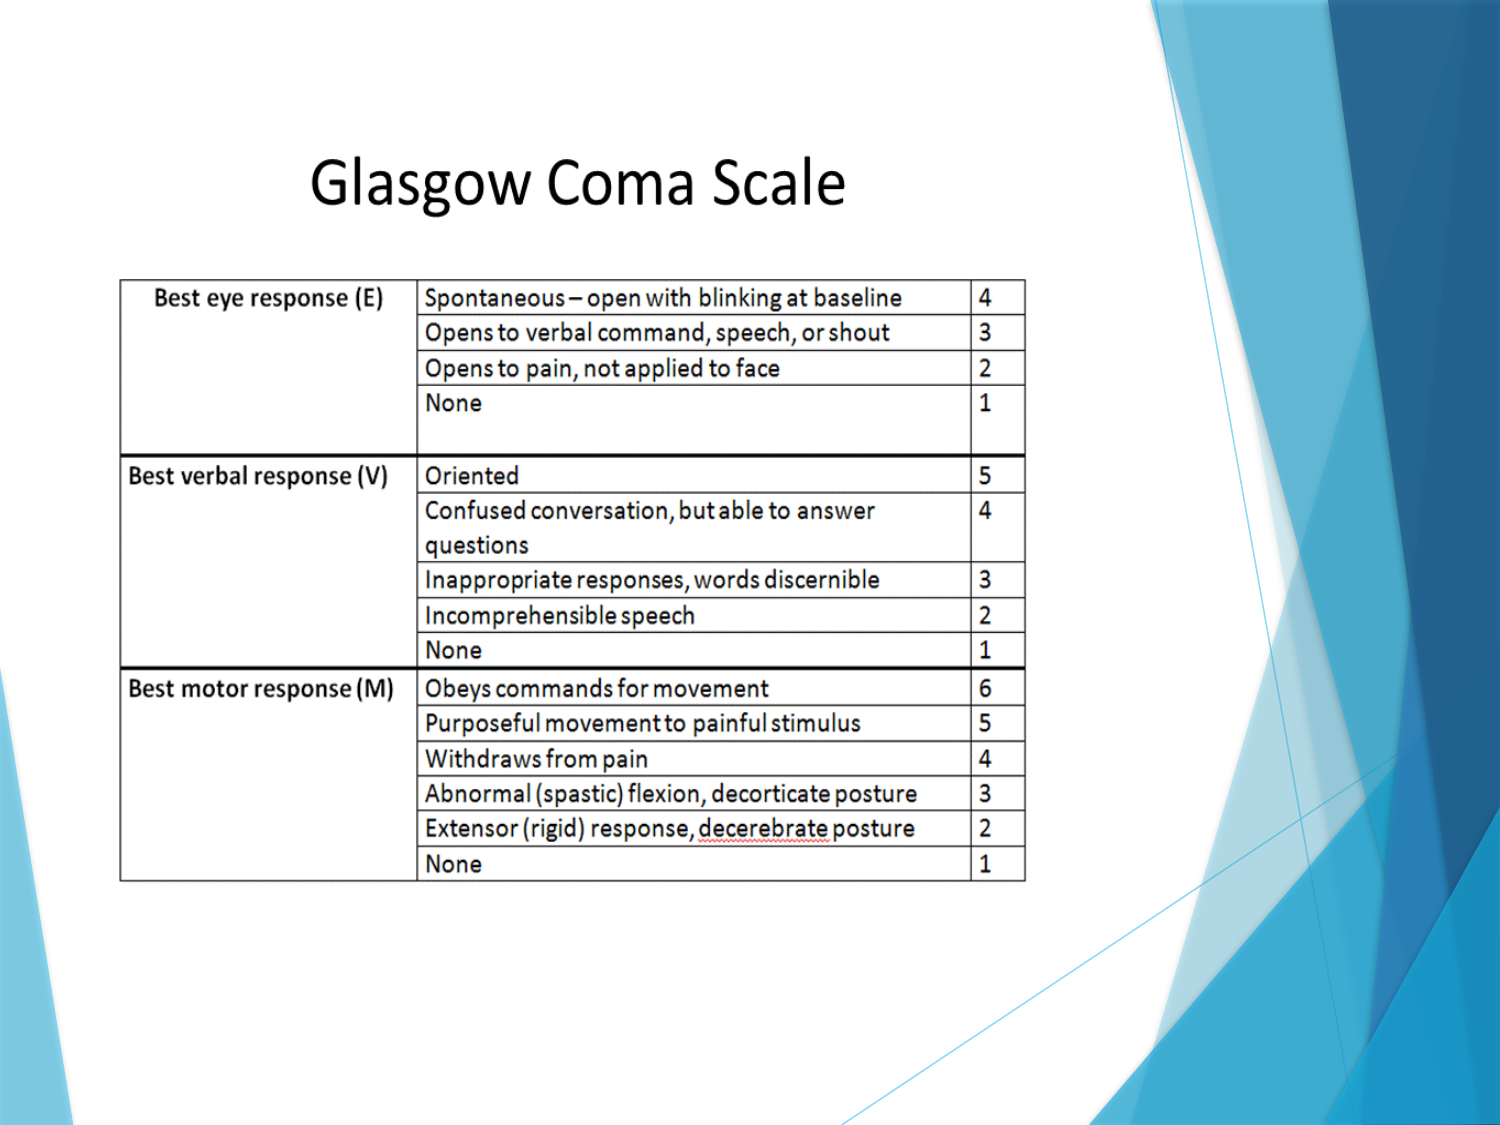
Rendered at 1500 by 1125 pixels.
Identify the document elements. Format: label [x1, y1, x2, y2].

picture [49, 74, 1106, 938]
